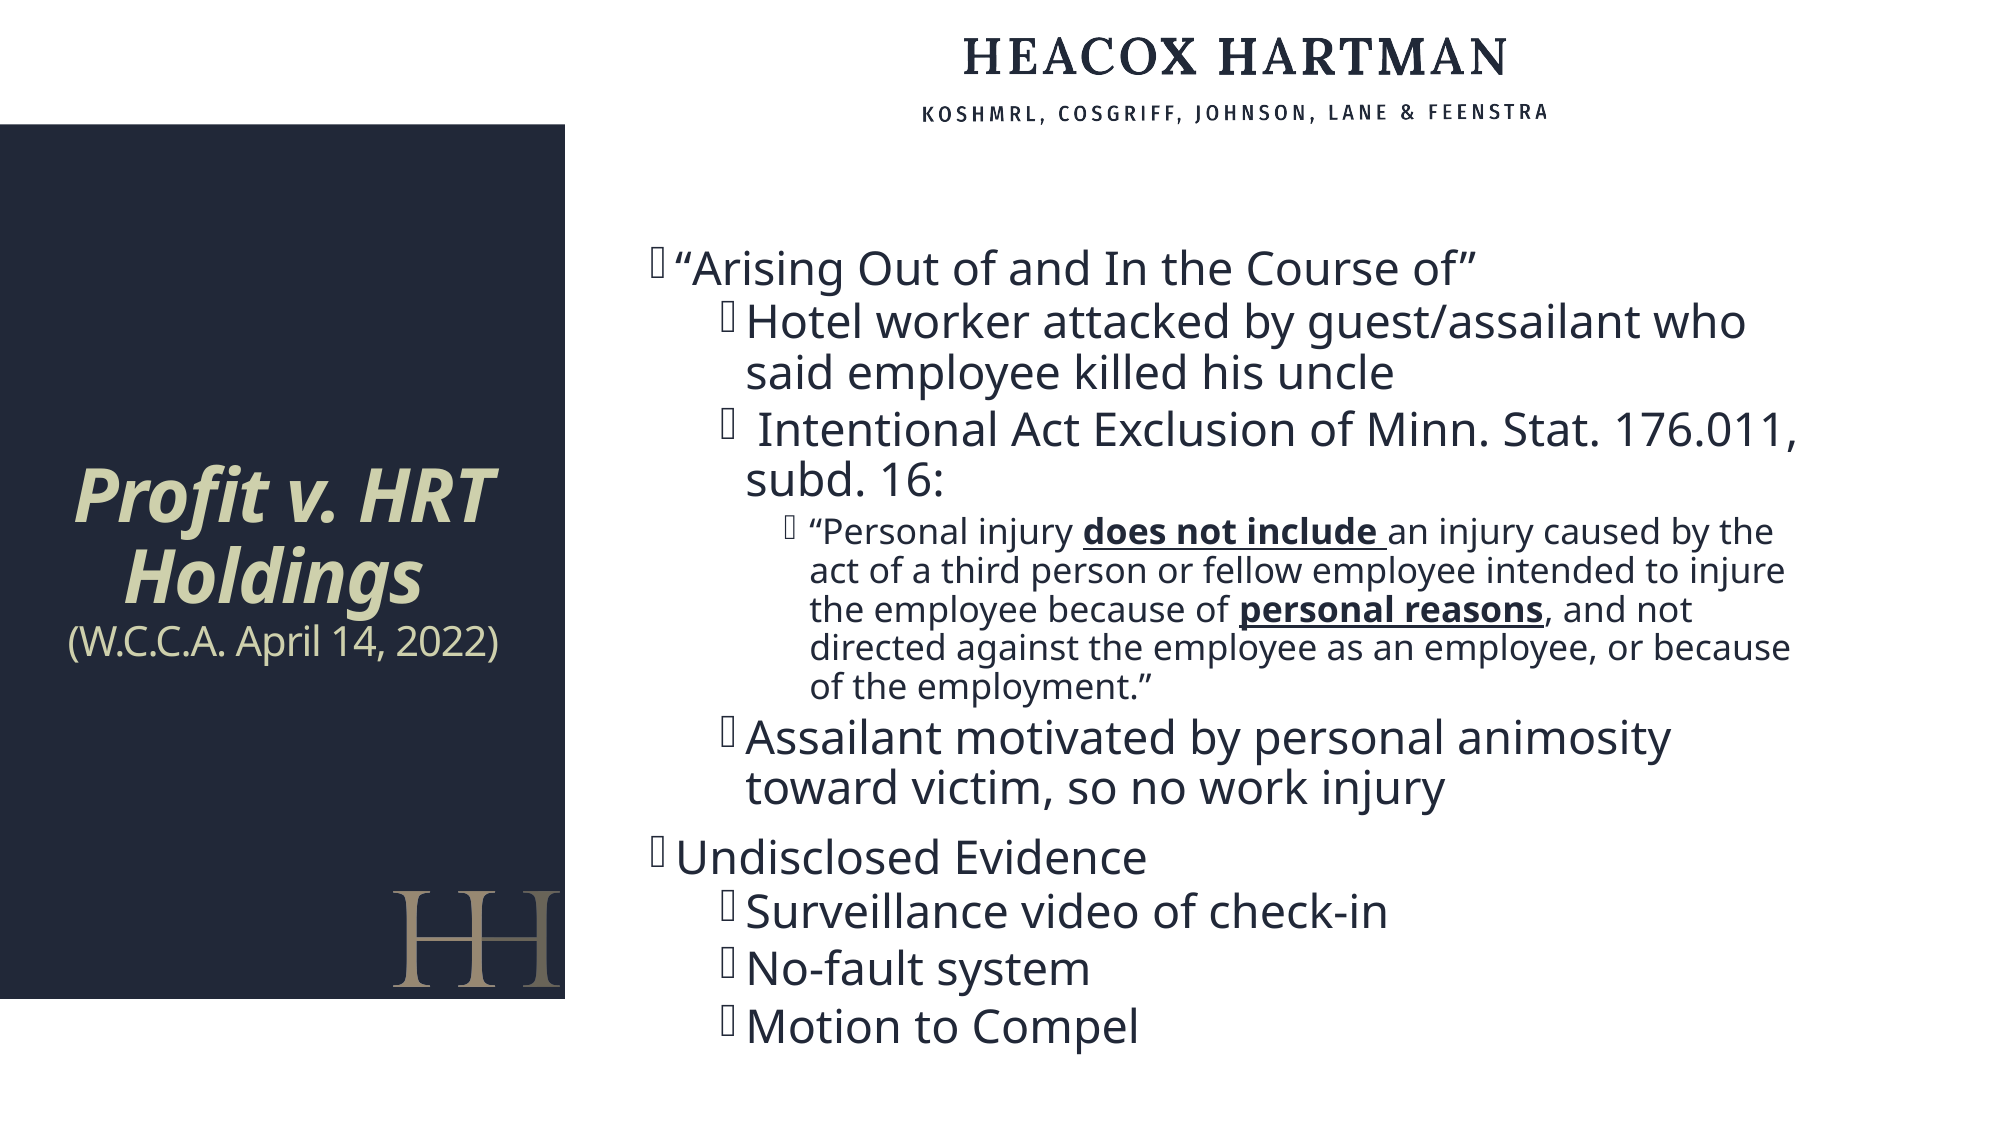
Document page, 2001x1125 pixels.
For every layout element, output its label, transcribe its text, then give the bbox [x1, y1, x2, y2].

title Profit v. HRT Holdings (W.C.C.A. April 14, 2022) [41, 184, 525, 940]
list “Arising Out of and In the Course of” Hotel worker attacked by guest/assailant who said employee killed his uncle Intentional Act Exclusion of Minn. Stat. 176.011, subd. 16: “Personal injury does not include an injury caused by the act of a third person or fellow employee intended to injure the employee because of personal reasons, and not directed against the employee as an employee, or because of the employment.” Assailant motivated by personal animosity toward victim, so no work injury Undisclosed Evidence Surveillance video of check-in No-fault system Motion to Compel [634, 141, 1835, 1071]
picture [923, 37, 1547, 125]
picture [393, 891, 560, 987]
